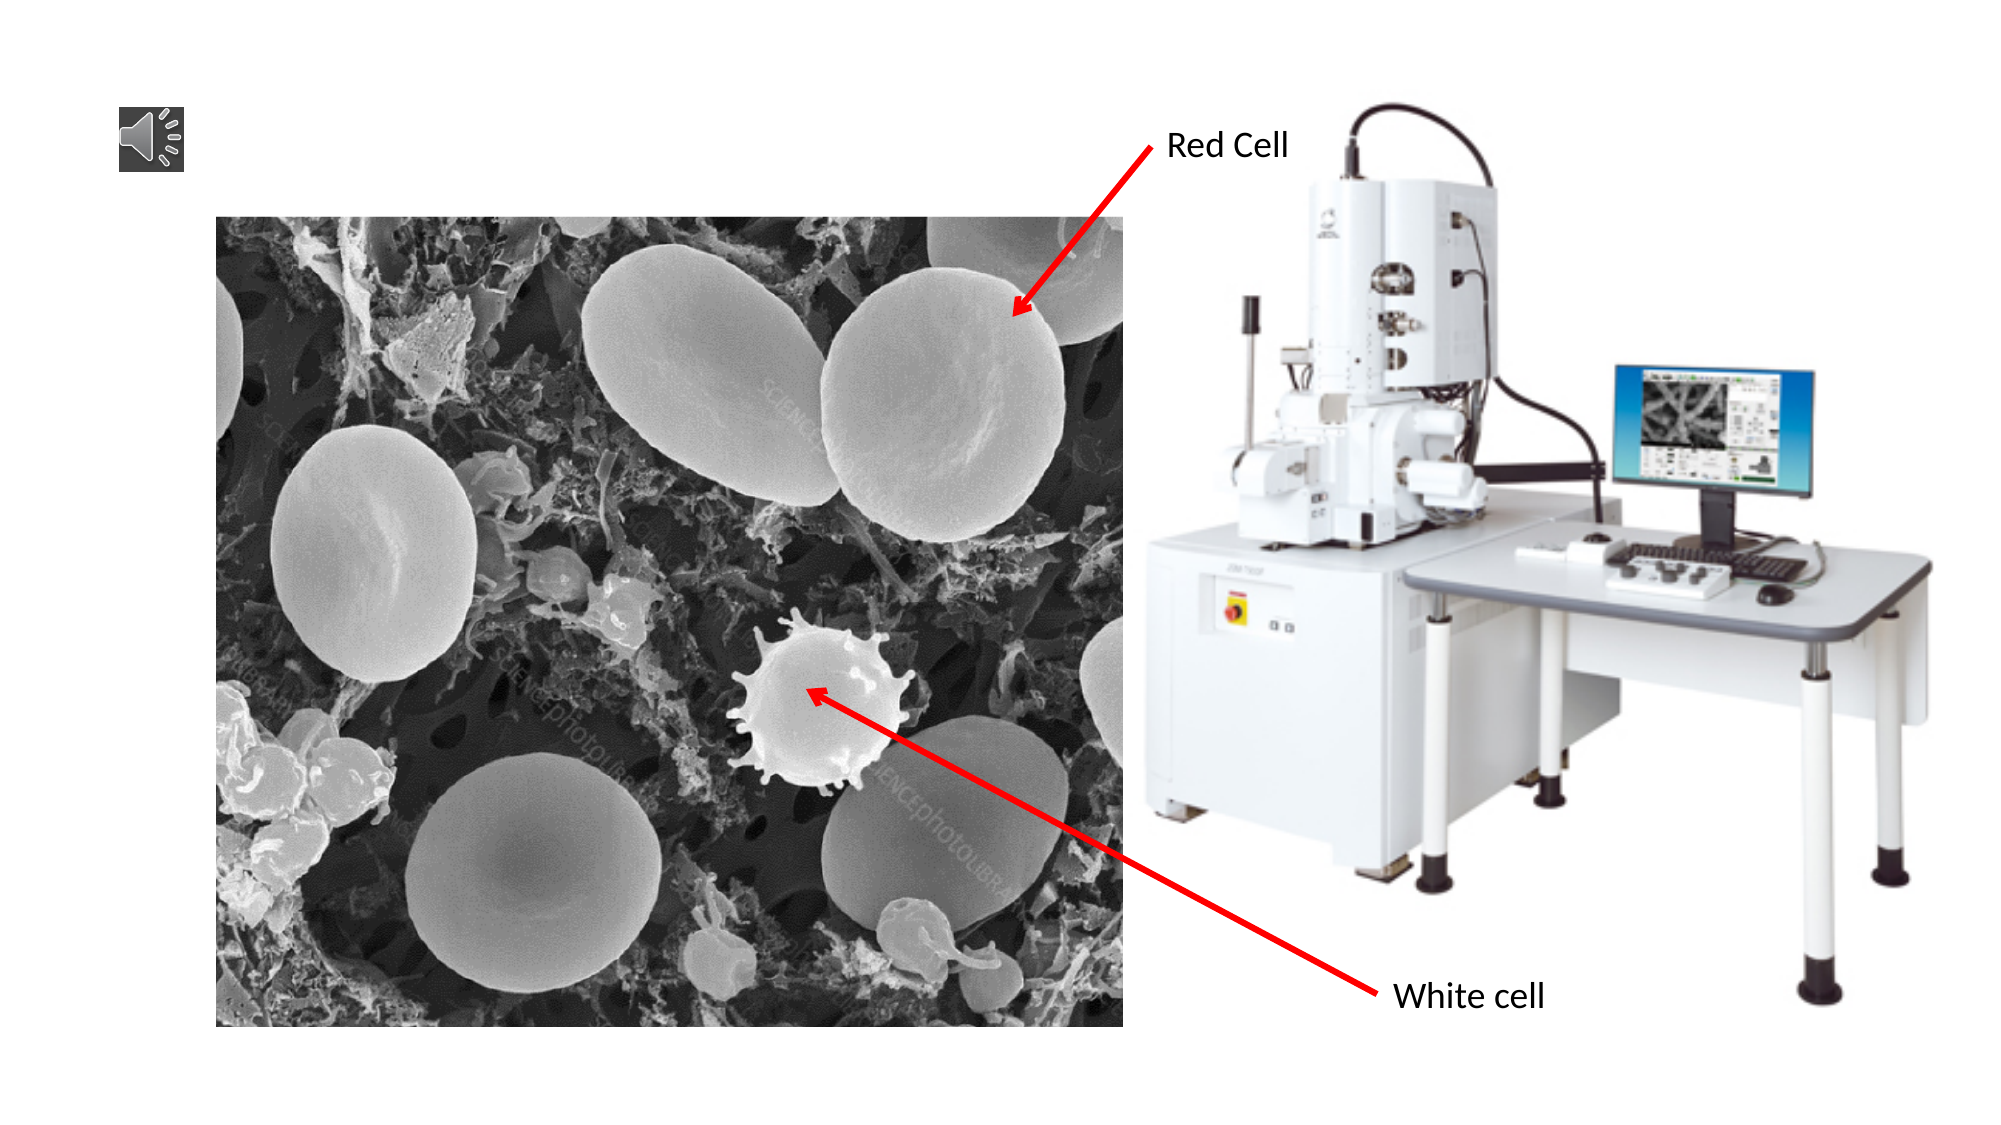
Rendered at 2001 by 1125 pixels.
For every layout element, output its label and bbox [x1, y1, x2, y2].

text_box [805, 688, 1378, 995]
text_box [1012, 146, 1152, 317]
picture [216, 72, 1968, 1125]
picture [118, 106, 185, 173]
